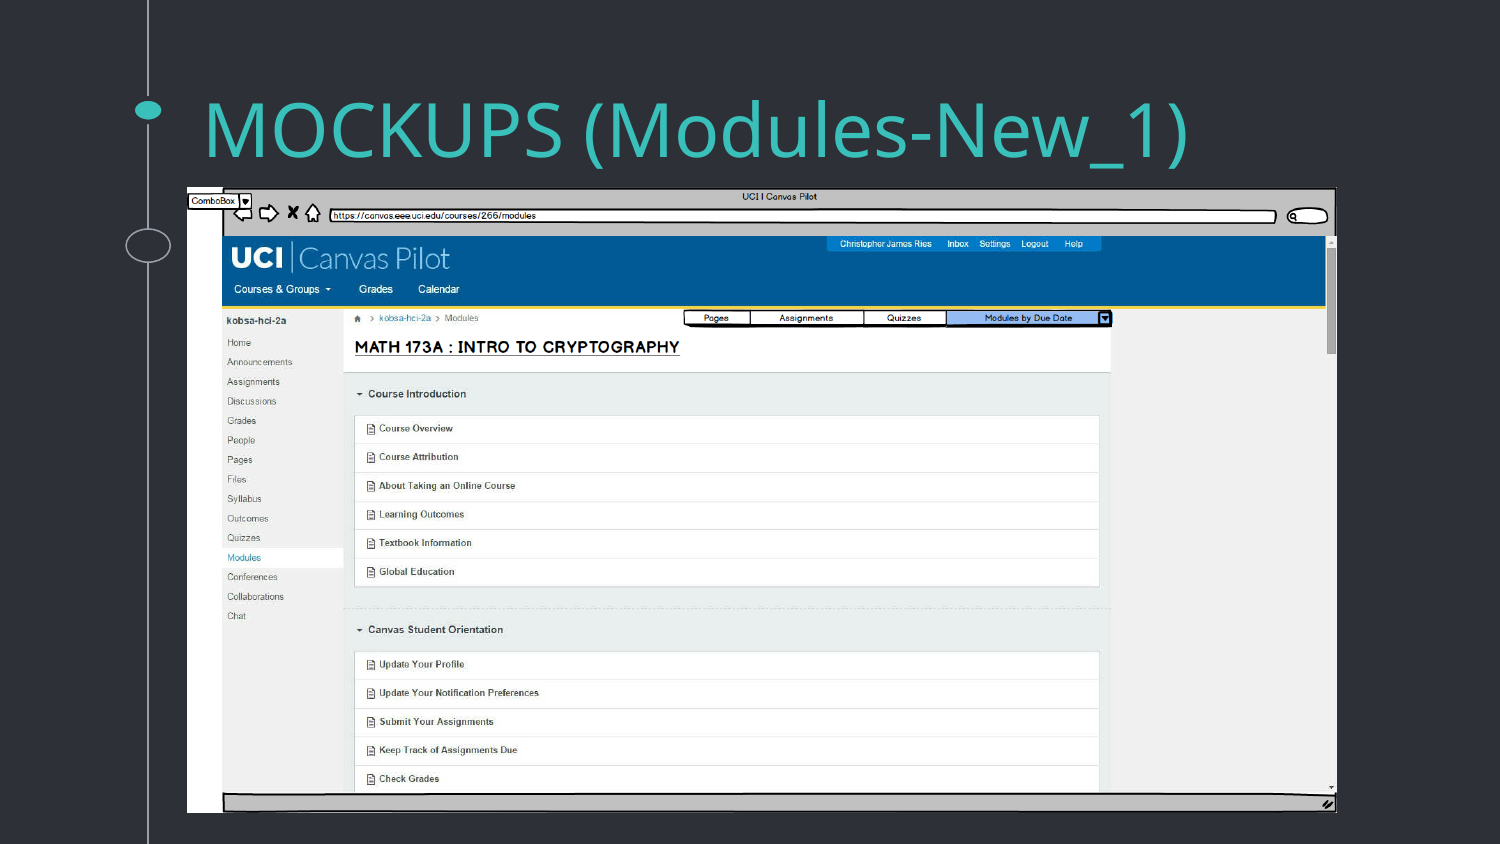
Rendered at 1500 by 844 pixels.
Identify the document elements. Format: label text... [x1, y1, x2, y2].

picture [187, 186, 1337, 813]
title MOCKUPS (Modules-New_1) [187, 130, 1313, 186]
